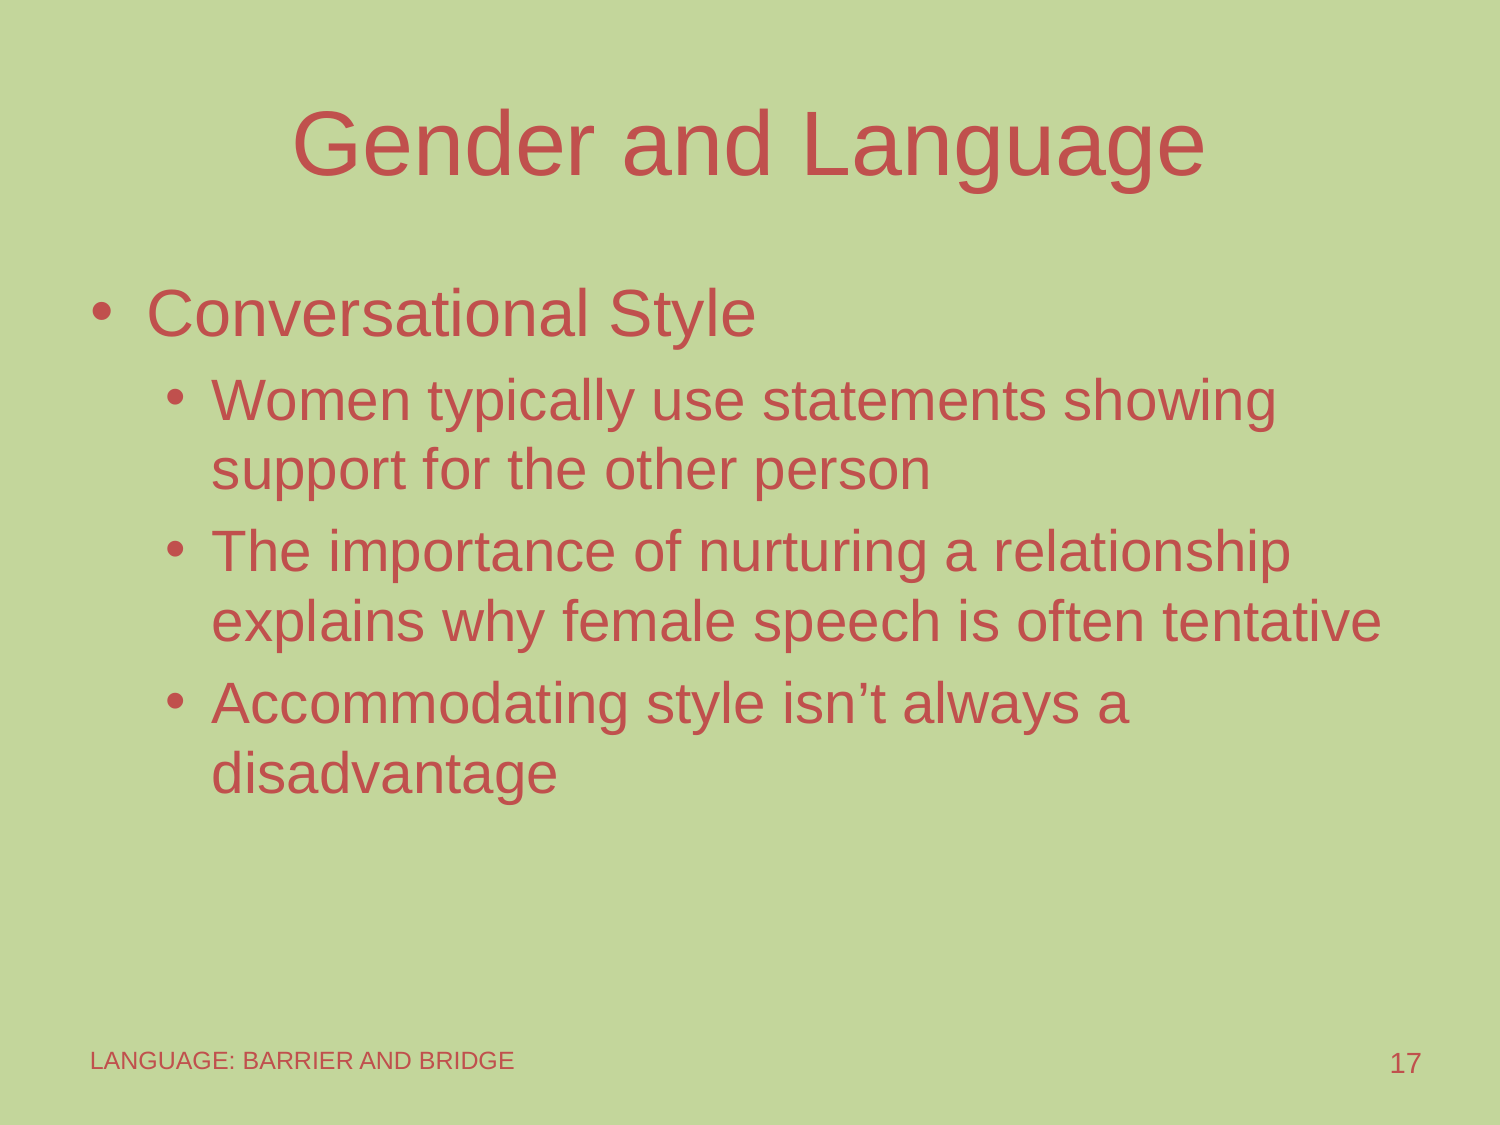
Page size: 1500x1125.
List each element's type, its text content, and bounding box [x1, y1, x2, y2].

list Conversational Style Women typically use statements showing support for the other person The importance of nurturing a relationship explains why female speech is often tentative Accommodating style isn’t always a disadvantage [74, 262, 1426, 1006]
title Gender and Language [74, 44, 1426, 233]
